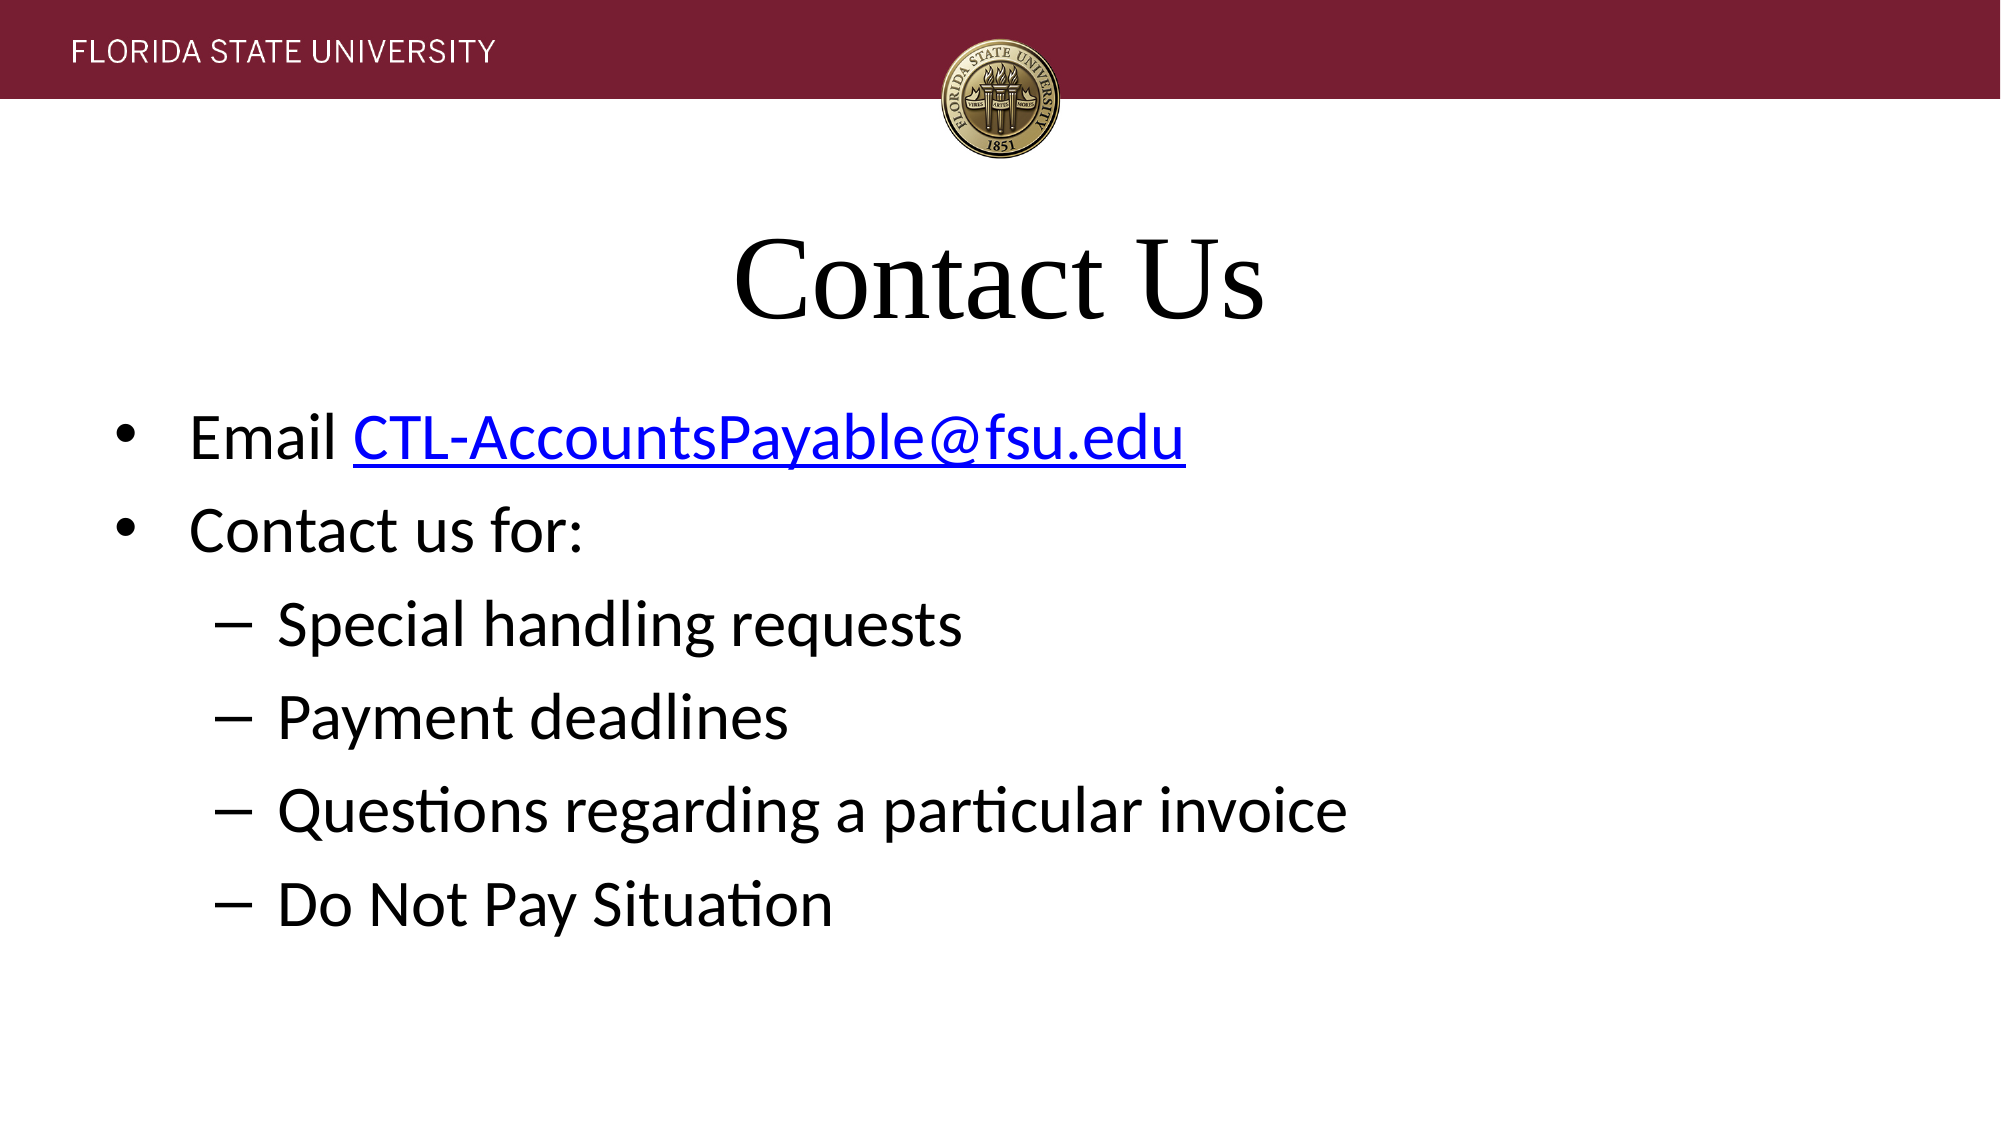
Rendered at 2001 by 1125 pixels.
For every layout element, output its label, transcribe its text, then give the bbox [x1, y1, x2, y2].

list Email CTL-AccountsPayable@fsu.edu Contact us for: Special handling requests Payment deadlines Questions regarding a particular invoice Do Not Pay Situation [99, 385, 1900, 992]
picture [0, 0, 2001, 1125]
title Contact Us [99, 191, 1900, 351]
